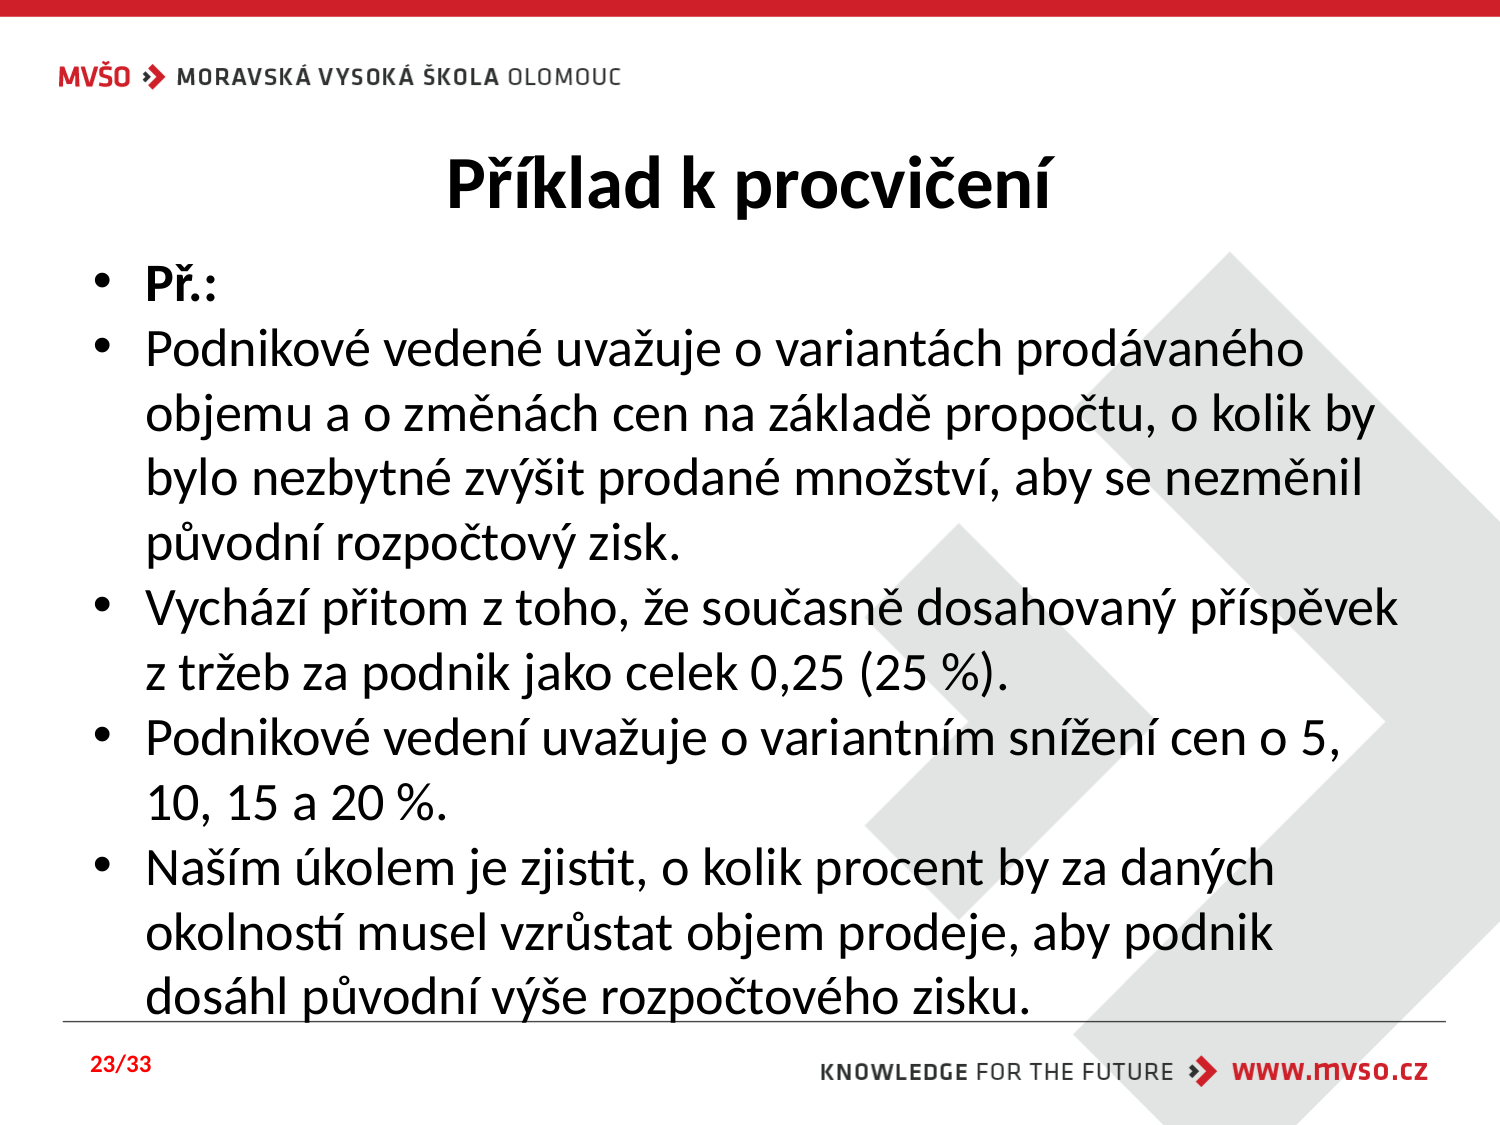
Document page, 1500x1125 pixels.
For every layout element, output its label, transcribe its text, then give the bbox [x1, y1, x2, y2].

picture [0, 0, 1500, 1125]
list Př.: Podnikové vedené uvažuje o variantách prodávaného objemu a o změnách cen na základě propočtu, o kolik by bylo nezbytné zvýšit prodané množství, aby se nezměnil původní rozpočtový zisk. Vychází přitom z toho, že současně dosahovaný příspěvek z tržeb za podnik jako celek 0,25 (25 %). Podnikové vedení uvažuje o variantním snížení cen o 5, 10, 15 a 20 %. Naším úkolem je zjistit, o kolik procent by za daných okolností musel vzrůstat objem prodeje, aby podnik dosáhl původní výše rozpočtového zisku. [75, 239, 1425, 1041]
title Příklad k procvičení [75, 85, 1425, 239]
text_box 23/33 [74, 1040, 213, 1085]
